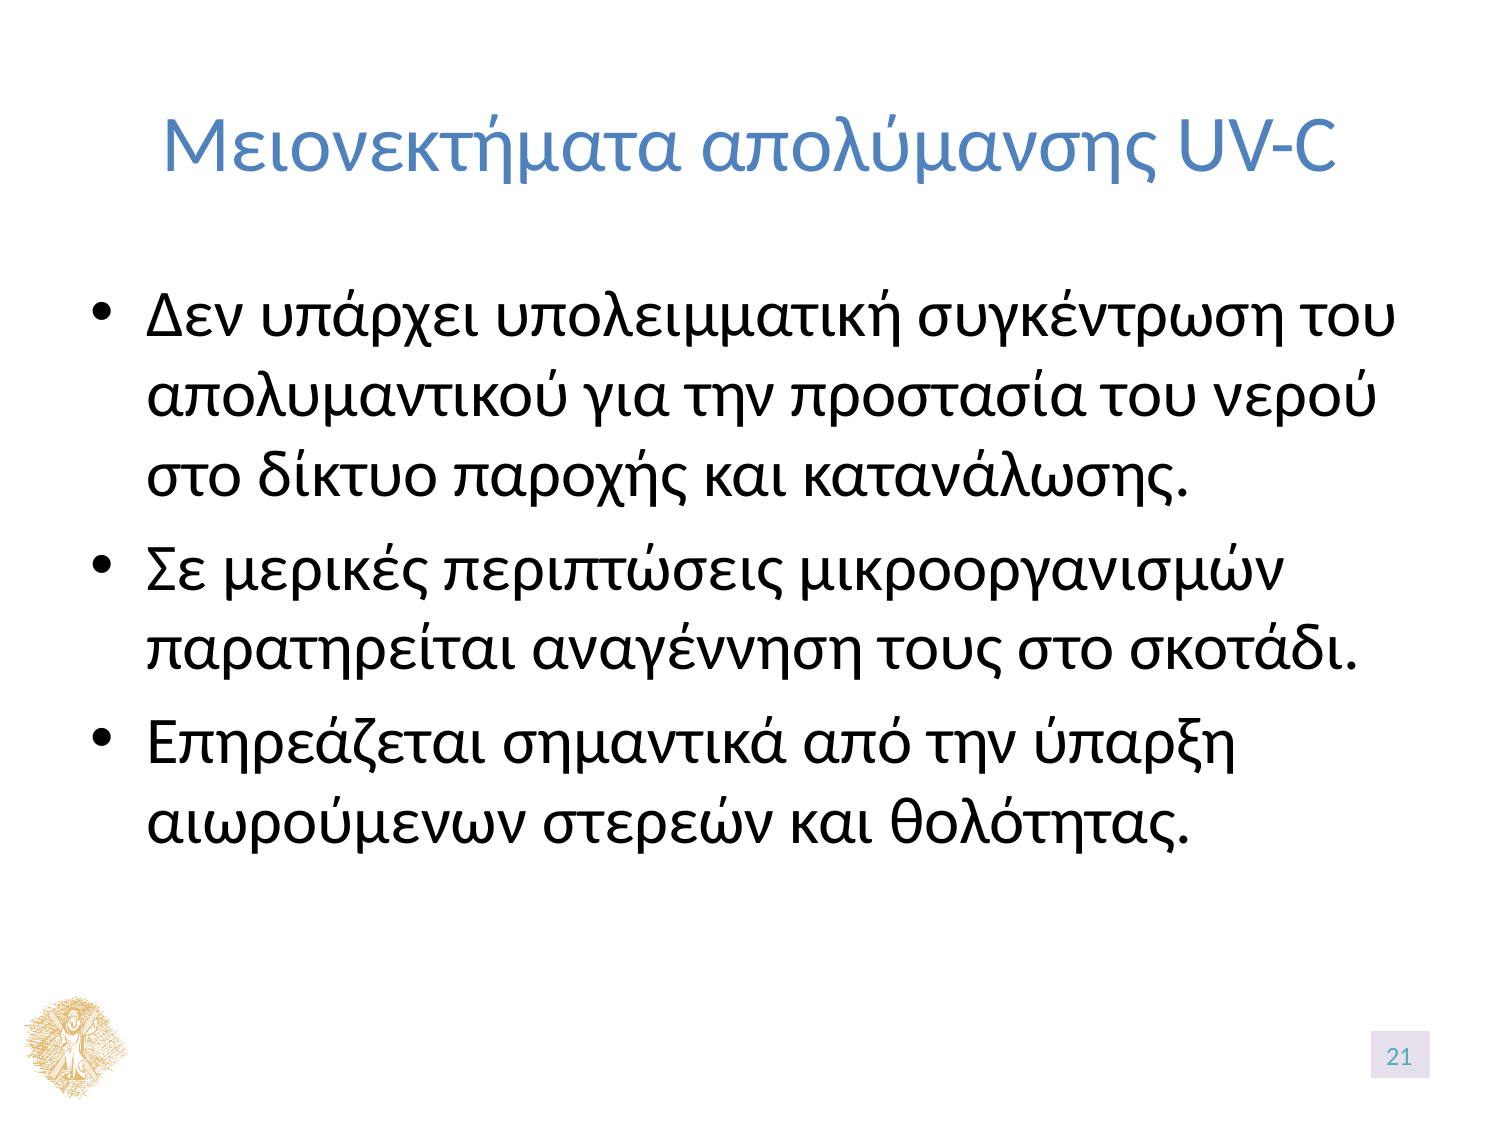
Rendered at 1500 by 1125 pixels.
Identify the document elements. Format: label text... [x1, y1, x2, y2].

text_box 21 [1371, 1031, 1430, 1079]
title Μειονεκτήματα απολύμανσης UV-C [75, 45, 1425, 233]
picture [17, 986, 137, 1103]
list Δεν υπάρχει υπολειμματική συγκέντρωση του απολυμαντικού για την προστασία του νερού στο δίκτυο παροχής και κατανάλωσης. Σε μερικές περιπτώσεις μικροοργανισμών παρατηρείται αναγέννηση τους στο σκοτάδι. Επηρεάζεται σημαντικά από την ύπαρξη αιωρούμενων στερεών και θολότητας. [75, 262, 1425, 1005]
